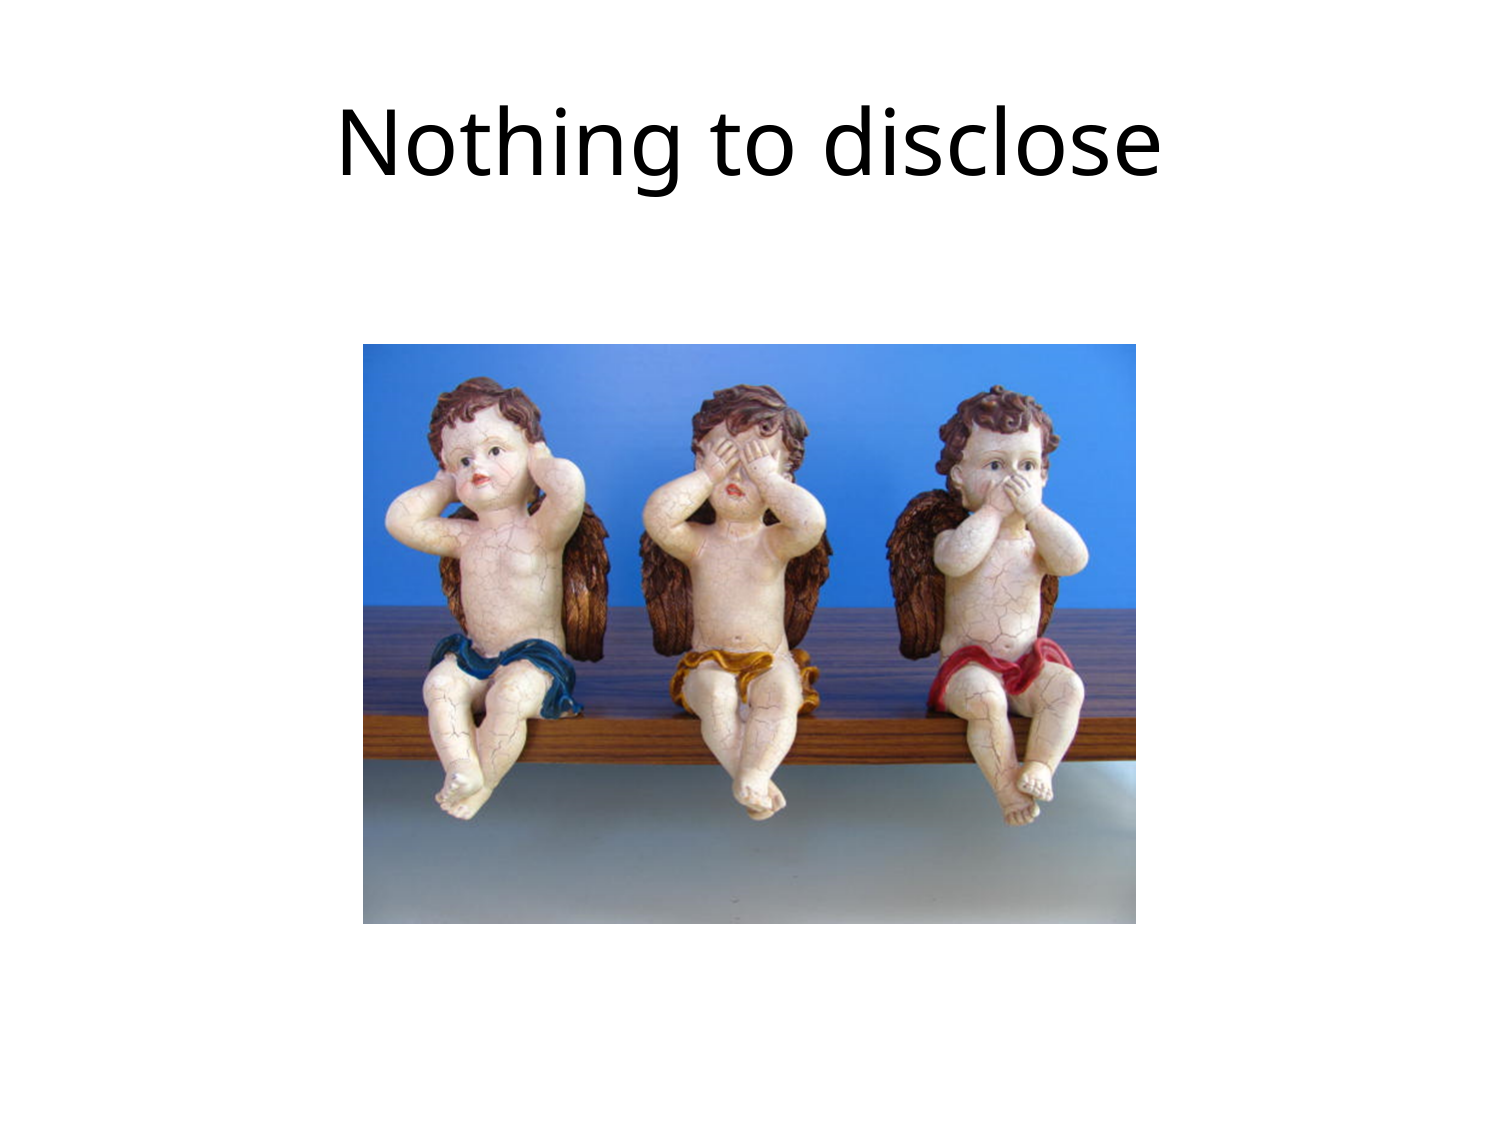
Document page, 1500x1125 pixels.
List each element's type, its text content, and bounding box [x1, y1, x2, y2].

title Nothing to disclose [75, 45, 1425, 233]
picture [363, 343, 1137, 924]
